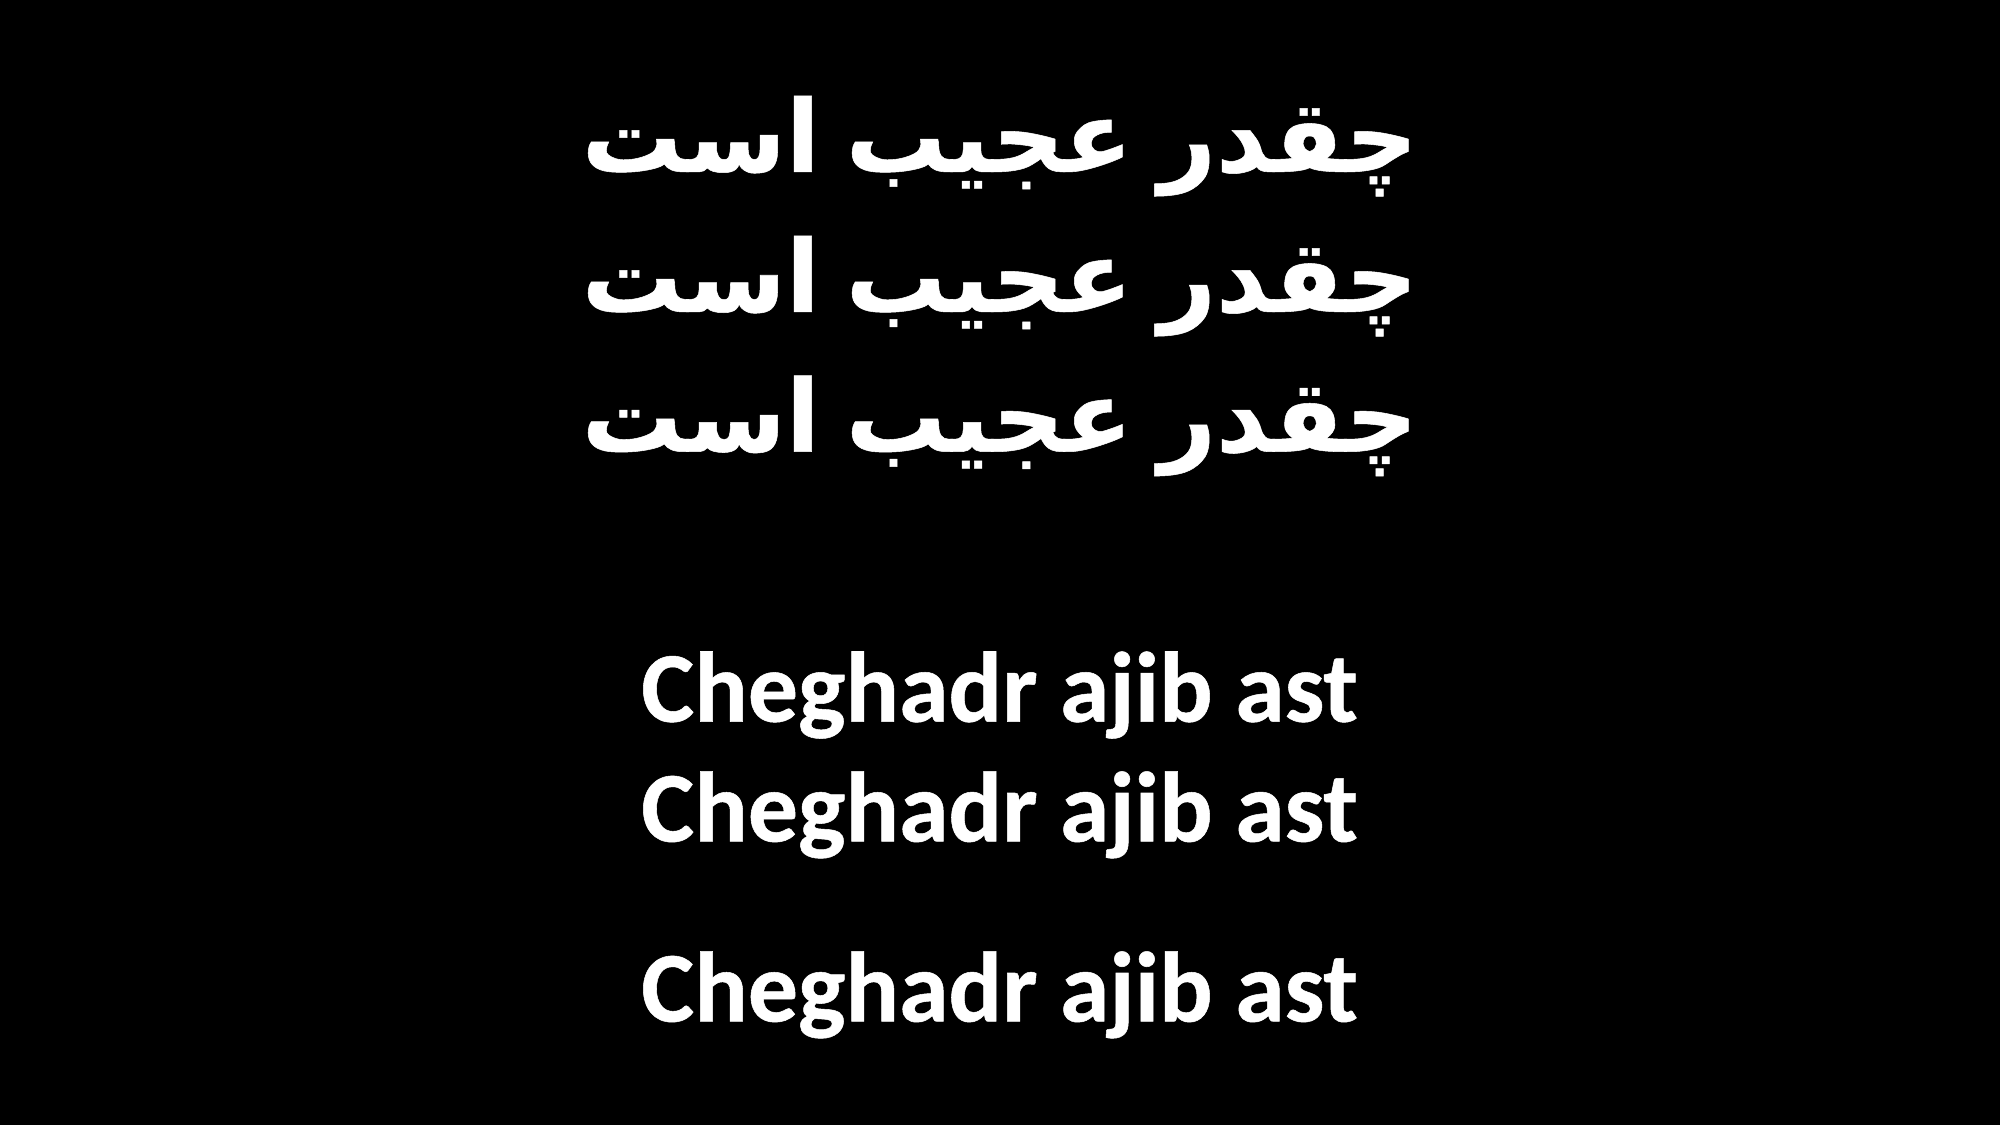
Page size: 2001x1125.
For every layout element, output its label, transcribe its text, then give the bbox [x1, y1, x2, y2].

text_box چقدر عجیب است چقدر عجیب است چقدر عجیب است Cheghadr ajib ast Cheghadr ajib ast Cheghadr ajib ast [6, 64, 1994, 1049]
